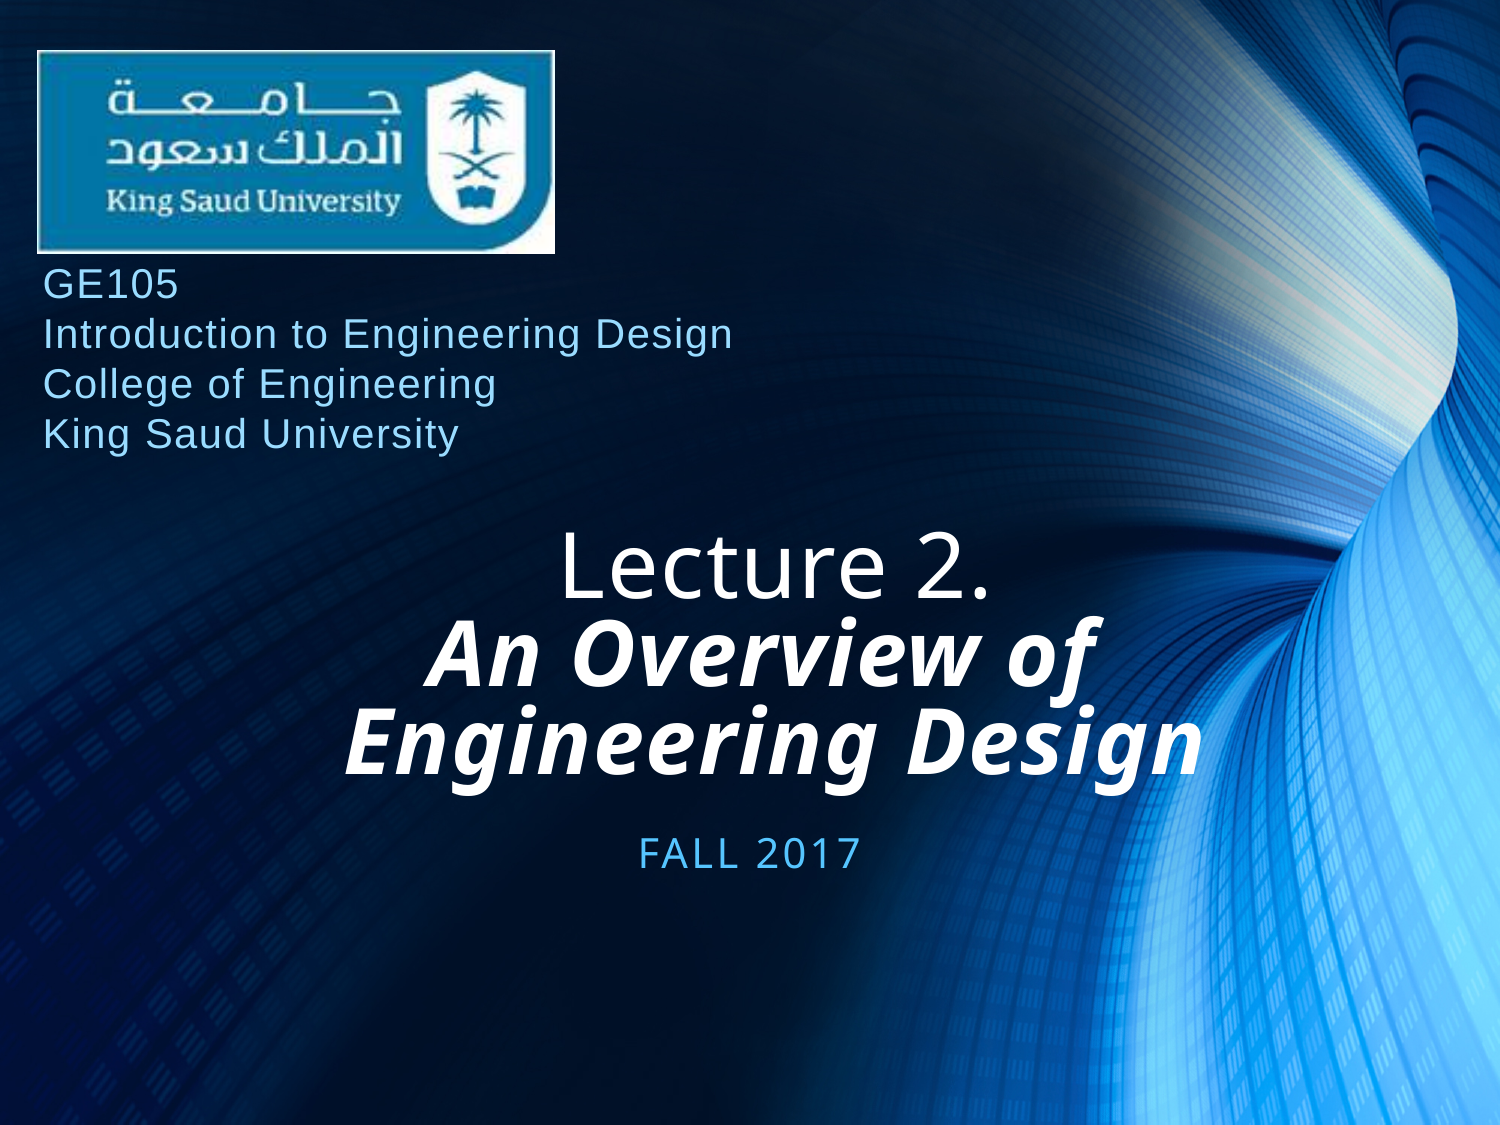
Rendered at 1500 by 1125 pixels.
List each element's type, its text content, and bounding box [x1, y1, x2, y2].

picture [0, 0, 1500, 1125]
text_box Lecture 2. An Overview of Engineering Design [25, 512, 1500, 800]
text_box GE105 Introduction to Engineering Design College of Engineering King Saud University [27, 249, 778, 510]
text_box FALL 2017 [112, 824, 1400, 1113]
